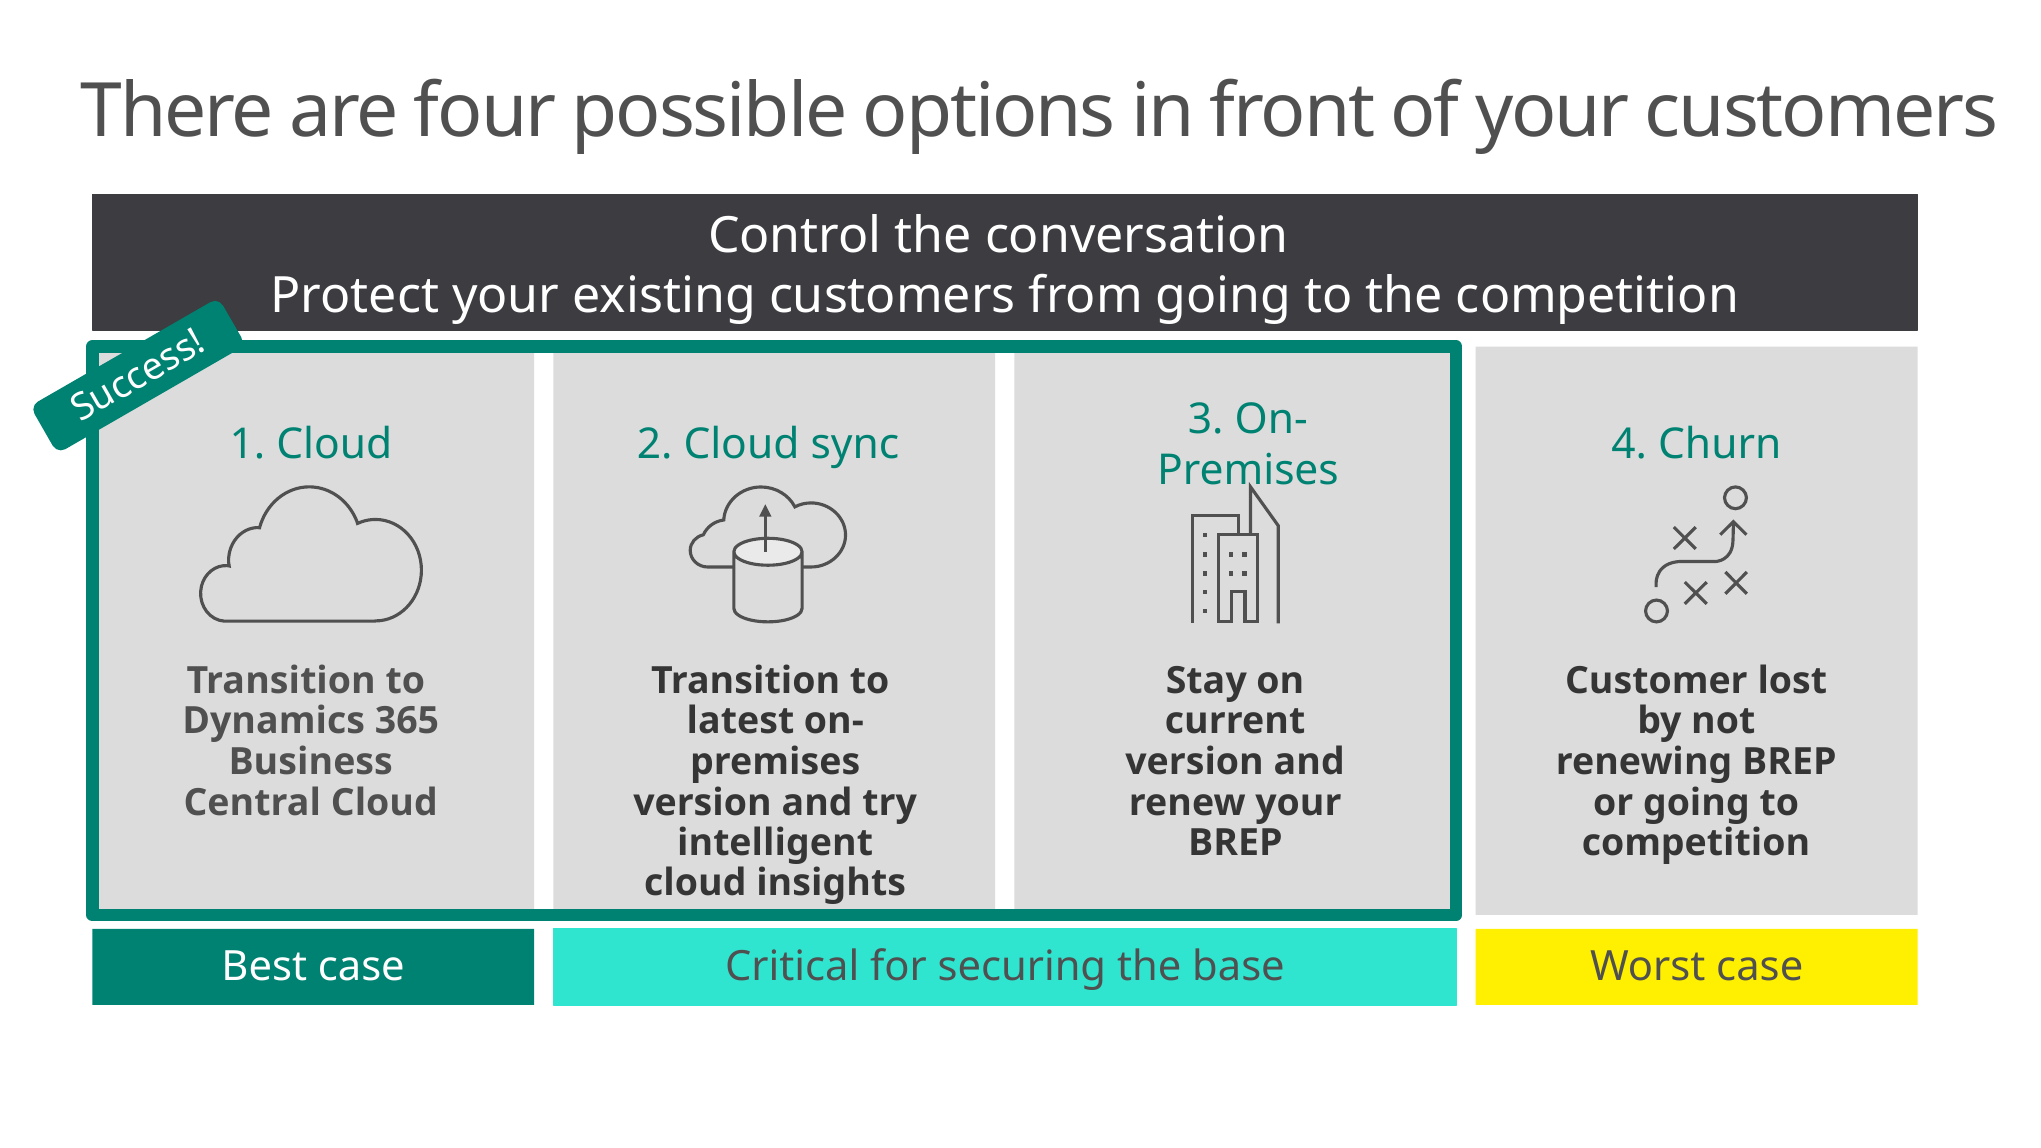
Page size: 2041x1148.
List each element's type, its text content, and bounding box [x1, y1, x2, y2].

text_box [91, 346, 1457, 916]
text_box 4. Churn [1531, 391, 1862, 492]
text_box Critical for securing the base [553, 928, 1457, 1006]
text_box [1656, 521, 1747, 588]
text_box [689, 486, 846, 623]
text_box Control the conversation Protect your existing customers from going to the competition [92, 194, 1918, 331]
text_box Customer lost by not renewing BREP or going to competition [1522, 636, 1870, 861]
text_box Best case [92, 928, 535, 1006]
text_box [1475, 346, 1918, 916]
text_box Success! [32, 300, 244, 452]
text_box [1724, 486, 1747, 509]
text_box Worst case [1475, 928, 1918, 1006]
text_box [1645, 600, 1668, 622]
text_box There are four possible options in front of your customers [50, 47, 2041, 177]
